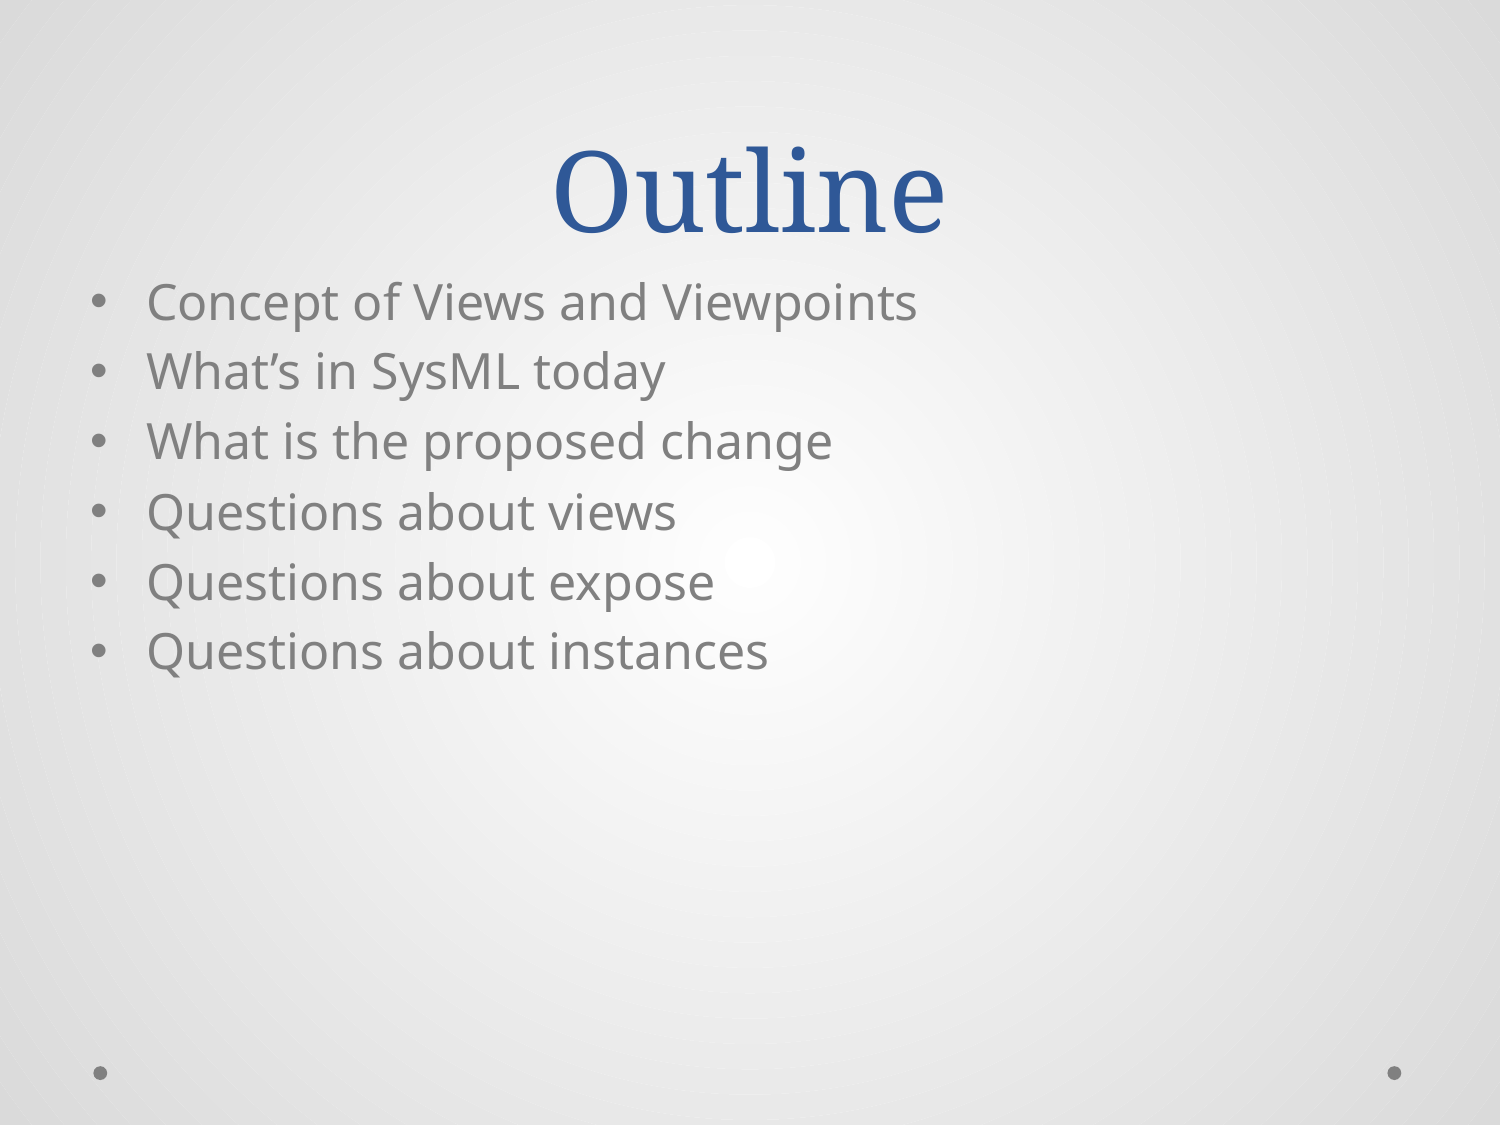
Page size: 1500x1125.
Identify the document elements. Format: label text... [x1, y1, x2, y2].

list Concept of Views and Viewpoints What’s in SysML today What is the proposed change Questions about views Questions about expose Questions about instances [75, 262, 1425, 1005]
title Outline [75, 0, 1425, 262]
